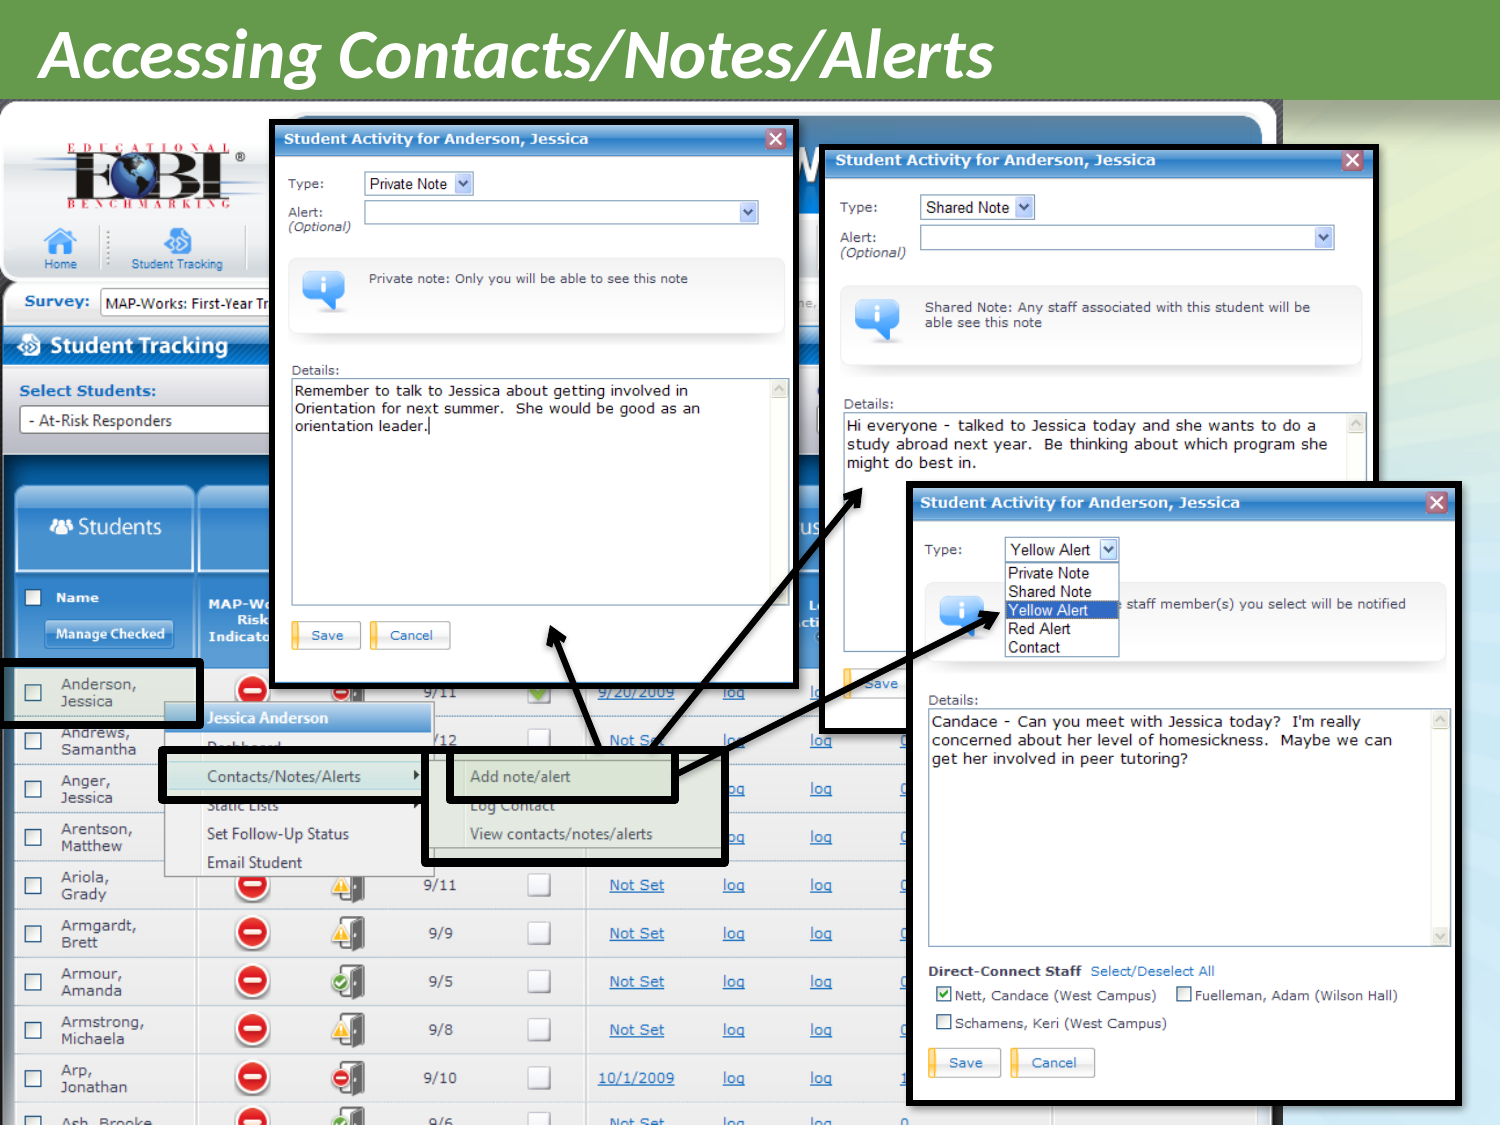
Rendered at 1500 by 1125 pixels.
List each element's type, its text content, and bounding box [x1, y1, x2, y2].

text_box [512, 662, 619, 713]
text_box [624, 512, 888, 726]
picture [0, 99, 1500, 1125]
title Accessing Contacts/Notes/Alerts [24, 0, 1475, 100]
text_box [674, 612, 1001, 776]
